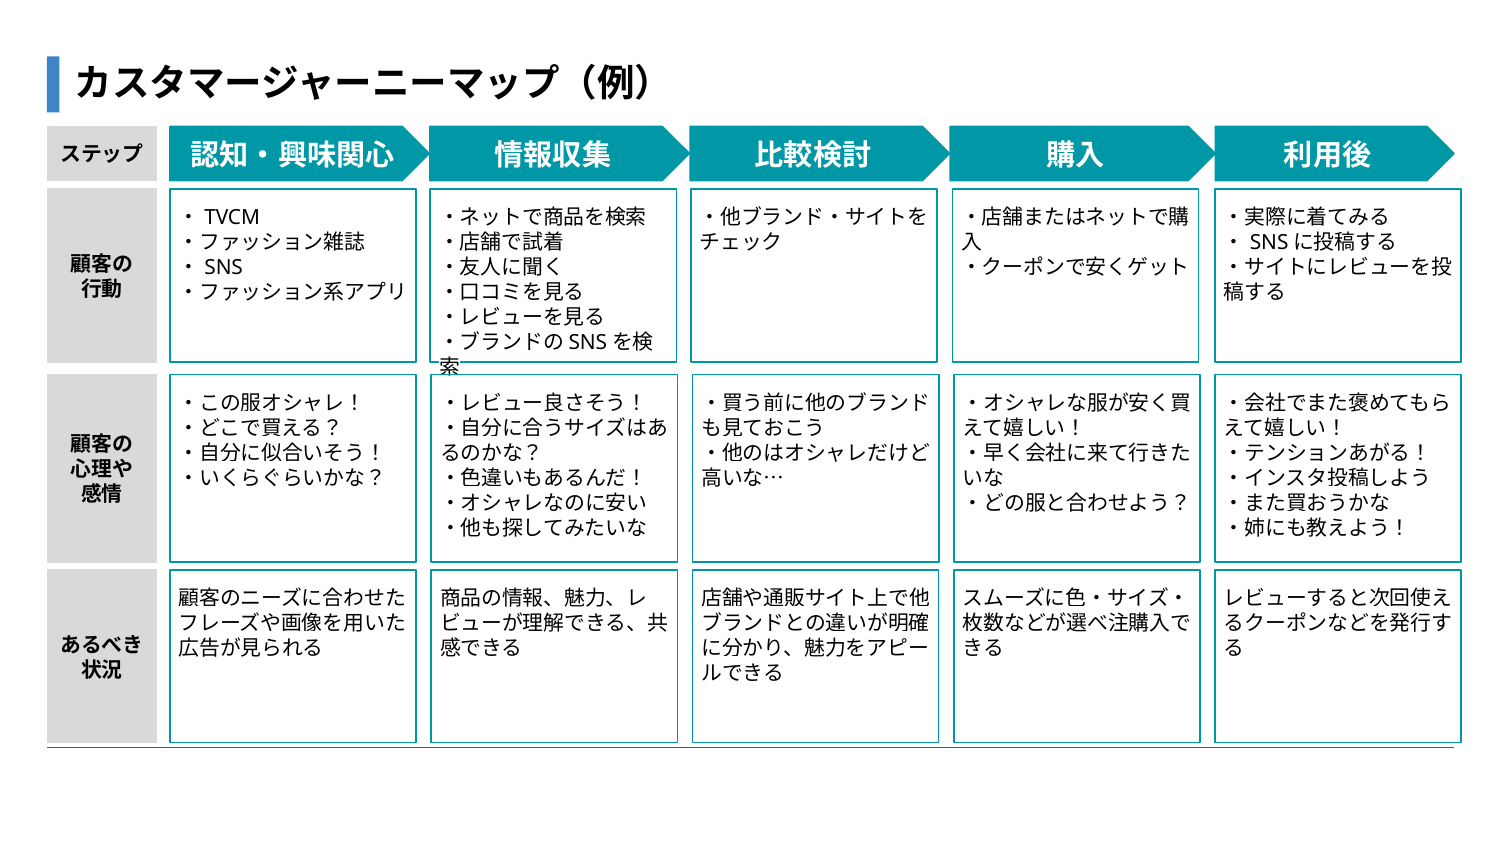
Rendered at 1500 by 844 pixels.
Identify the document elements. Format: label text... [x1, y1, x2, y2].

text_box ・会社でまた褒めてもらえて嬉しい！ ・テンションあがる！ ・インスタ投稿しよう ・また買おうかな ・姉にも教えよう！ [1215, 374, 1462, 562]
text_box 商品の情報、魅力、レビューが理解できる、共感できる [431, 569, 678, 743]
text_box ・オシャレな服が安く買えて嬉しい！ ・早く会社に来て行きたいな ・どの服と合わせよう？ [954, 374, 1201, 562]
text_box ・実際に着てみる ・SNSに投稿する ・サイトにレビューを投稿する [1215, 189, 1462, 362]
text_box スムーズに色・サイズ・枚数などが選べ注購入できる [954, 569, 1201, 743]
text_box ステップ [47, 126, 157, 181]
text_box 購入 [950, 126, 1215, 181]
text_box 顧客の 心理や 感情 [47, 374, 157, 562]
text_box 顧客の 行動 [47, 189, 157, 362]
text_box ・ネットで商品を検索 ・店舗で試着 ・友人に聞く ・口コミを見る ・レビューを見る ・ブランドのSNSを検索 [430, 189, 677, 362]
text_box あるべき状況 [47, 569, 157, 743]
text_box ・この服オシャレ！ ・どこで買える？ ・自分に似合いそう！ ・いくらぐらいかな？ [169, 374, 416, 562]
text_box ・TVCM ・ファッション雑誌 ・SNS ・ファッション系アプリ [169, 189, 416, 362]
text_box ・他ブランド・サイトをチェック [690, 189, 937, 362]
text_box 顧客のニーズに合わせたフレーズや画像を用いた広告が見られる [169, 569, 416, 743]
text_box 利用後 [1215, 126, 1455, 181]
text_box 比較検討 [690, 126, 950, 181]
text_box 認知・興味関心 [169, 126, 429, 181]
text_box カスタマージャーニーマップ（例） [59, 43, 1454, 119]
text_box ・店舗またはネットで購入 ・クーポンで安くゲット [952, 189, 1199, 362]
text_box ・買う前に他のブランドも見ておこう ・他のはオシャレだけど高いな… [692, 374, 939, 562]
text_box 店舗や通販サイト上で他ブランドとの違いが明確に分かり、魅力をアピールできる [692, 569, 939, 743]
text_box ・レビュー良さそう！ ・自分に合うサイズはあるのかな？ ・色違いもあるんだ！ ・オシャレなのに安い ・他も探してみたいな [431, 374, 678, 562]
text_box 情報収集 [429, 126, 690, 181]
text_box レビューすると次回使えるクーポンなどを発行する [1215, 569, 1462, 743]
